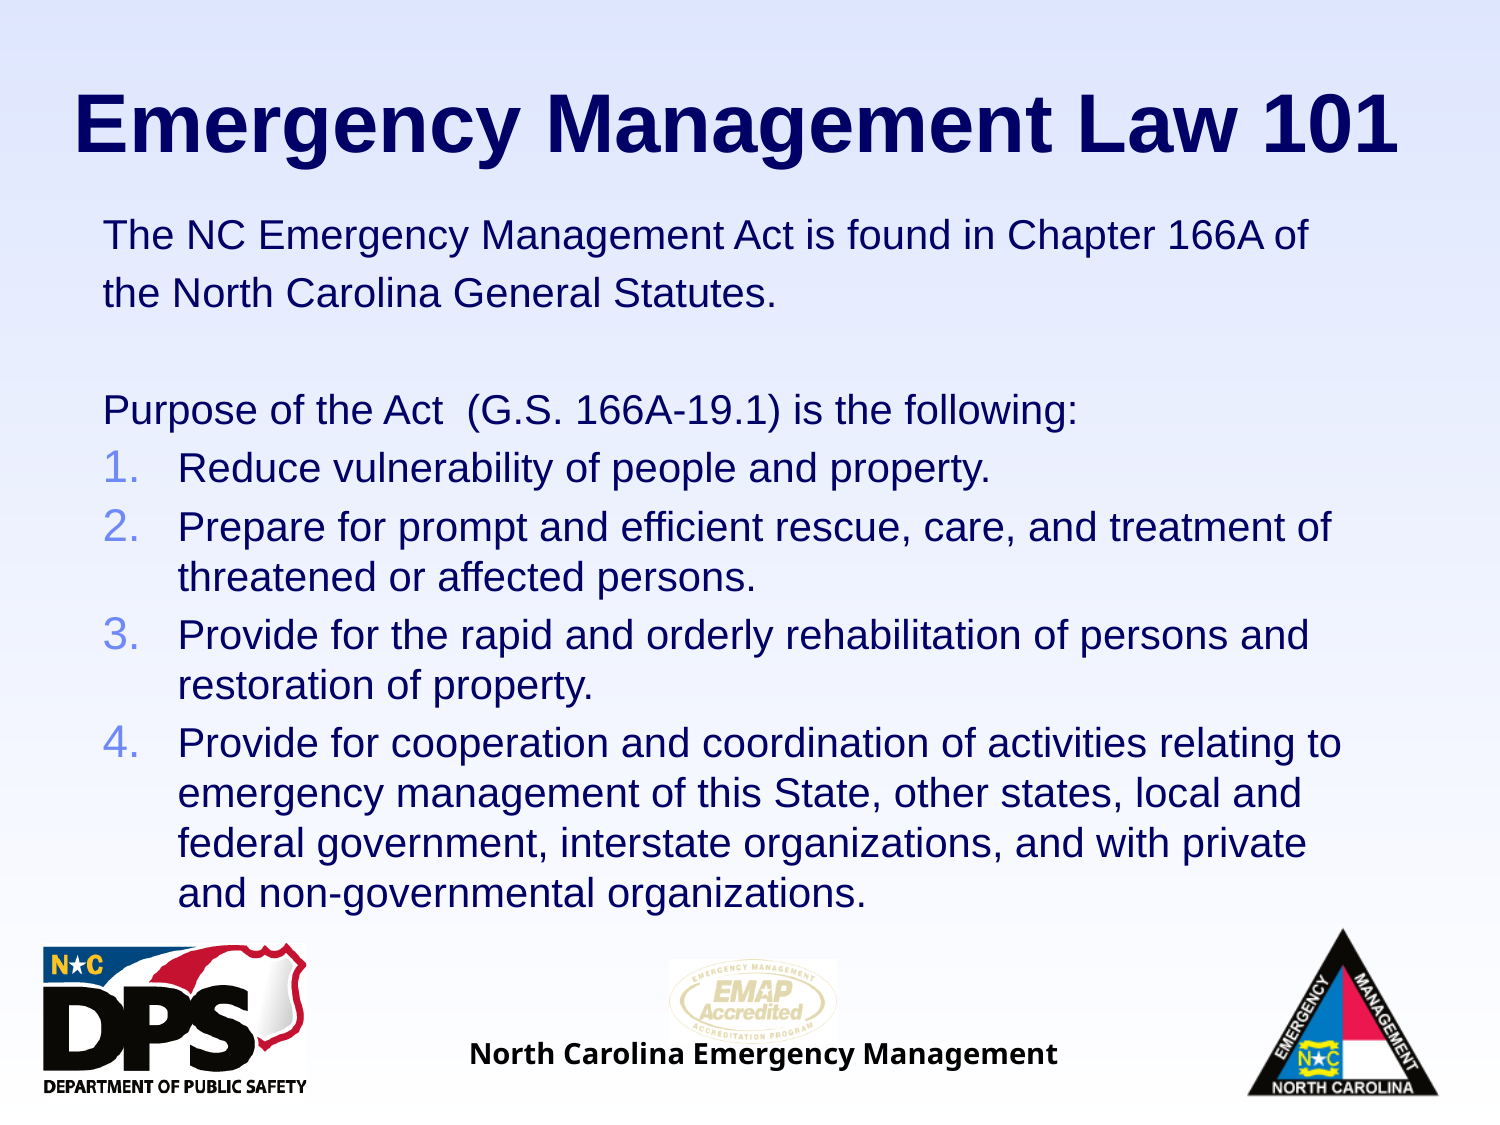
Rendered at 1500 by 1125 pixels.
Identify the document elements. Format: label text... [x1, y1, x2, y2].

title Emergency Management Law 101 [32, 39, 1442, 178]
picture [43, 943, 307, 1099]
list The NC Emergency Management Act is found in Chapter 166A of the North Carolina General Statutes. Purpose of the Act (G.S. 166A-19.1) is the following: Reduce vulnerability of people and property. Prepare for prompt and efficient rescue, care, and treatment of threatened or affected persons. Provide for the rapid and orderly rehabilitation of persons and restoration of property. Provide for cooperation and coordination of activities relating to emergency management of this State, other states, local and federal government, interstate organizations, and with private and non-governmental organizations. [87, 200, 1363, 925]
picture [1242, 924, 1442, 1099]
